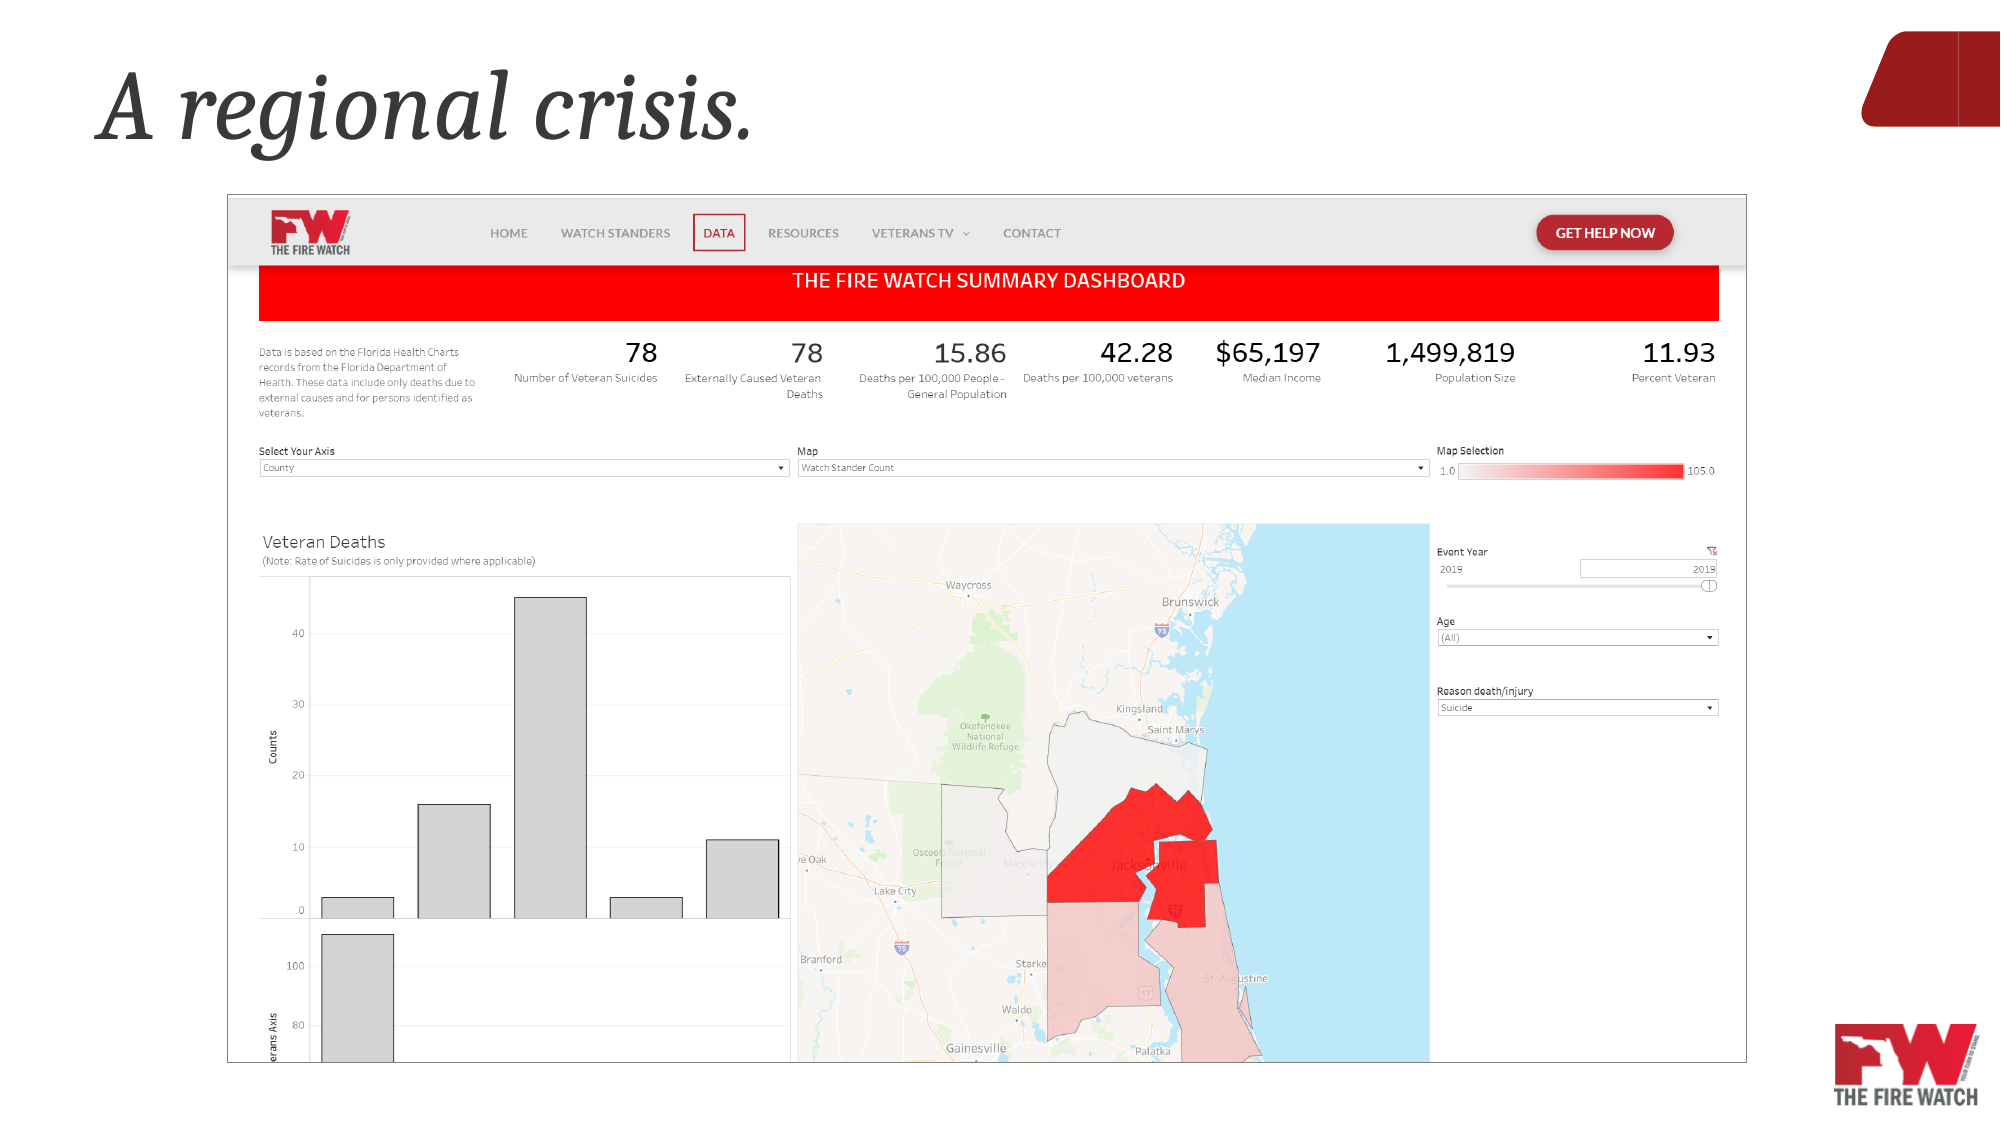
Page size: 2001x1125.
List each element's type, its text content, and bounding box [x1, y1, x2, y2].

picture [227, 194, 1747, 1063]
text_box A regional crisis. [82, 32, 772, 167]
picture [1834, 1024, 1980, 1106]
